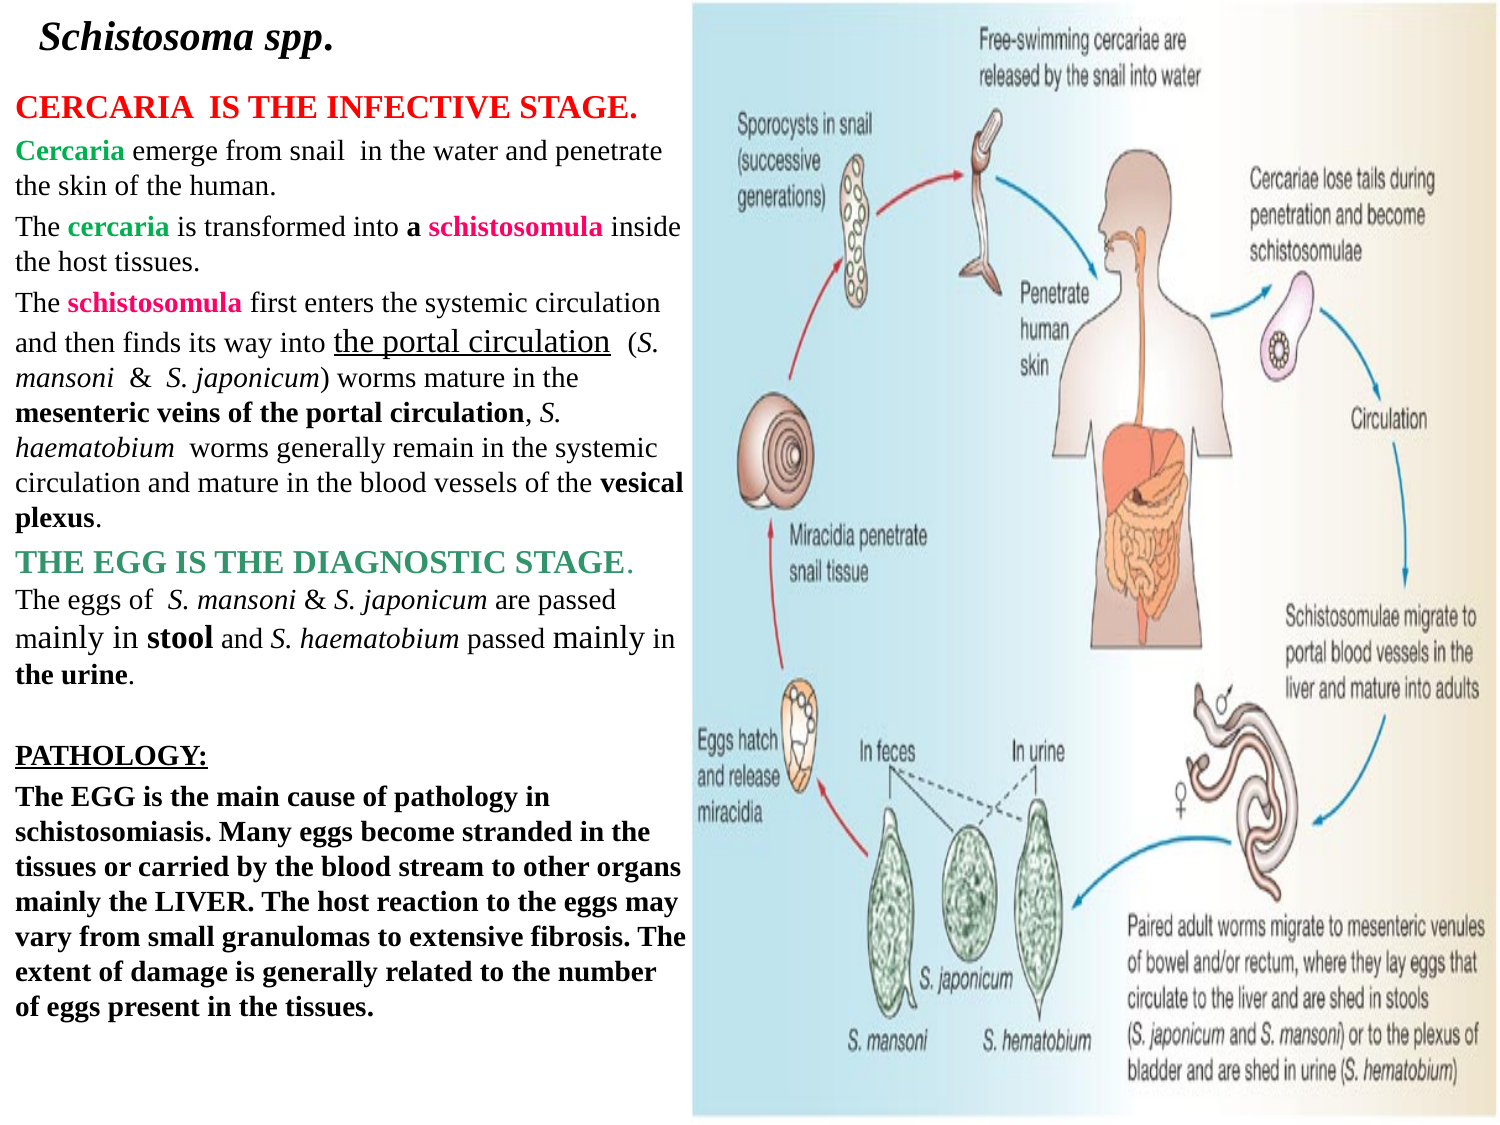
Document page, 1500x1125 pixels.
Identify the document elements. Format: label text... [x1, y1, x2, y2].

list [690, 0, 1500, 1125]
list CERCARIA IS THE INFECTIVE STAGE. Cercaria emerge from snail in the water and penetrate the skin of the human. The cercaria is transformed into a schistosomula inside the host tissues. The schistosomula first enters the systemic circulation and then finds its way into the portal circulation (S. mansoni & S. japonicum) worms mature in the mesenteric veins of the portal circulation, S. haematobium worms generally remain in the systemic circulation and mature in the blood vessels of the vesical plexus. THE EGG IS THE DIAGNOSTIC STAGE. The eggs of S. mansoni & S. japonicum are passed mainly in stool and S. haematobium passed mainly in the urine. PATHOLOGY: The EGG is the main cause of pathology in schistosomiasis. Many eggs become stranded in the tissues or carried by the blood stream to other organs mainly the LIVER. The host reaction to the eggs may vary from small granulomas to extensive fibrosis. The extent of damage is generally related to the number of eggs present in the tissues. [0, 77, 685, 1125]
title Schistosoma spp. [23, 0, 662, 67]
